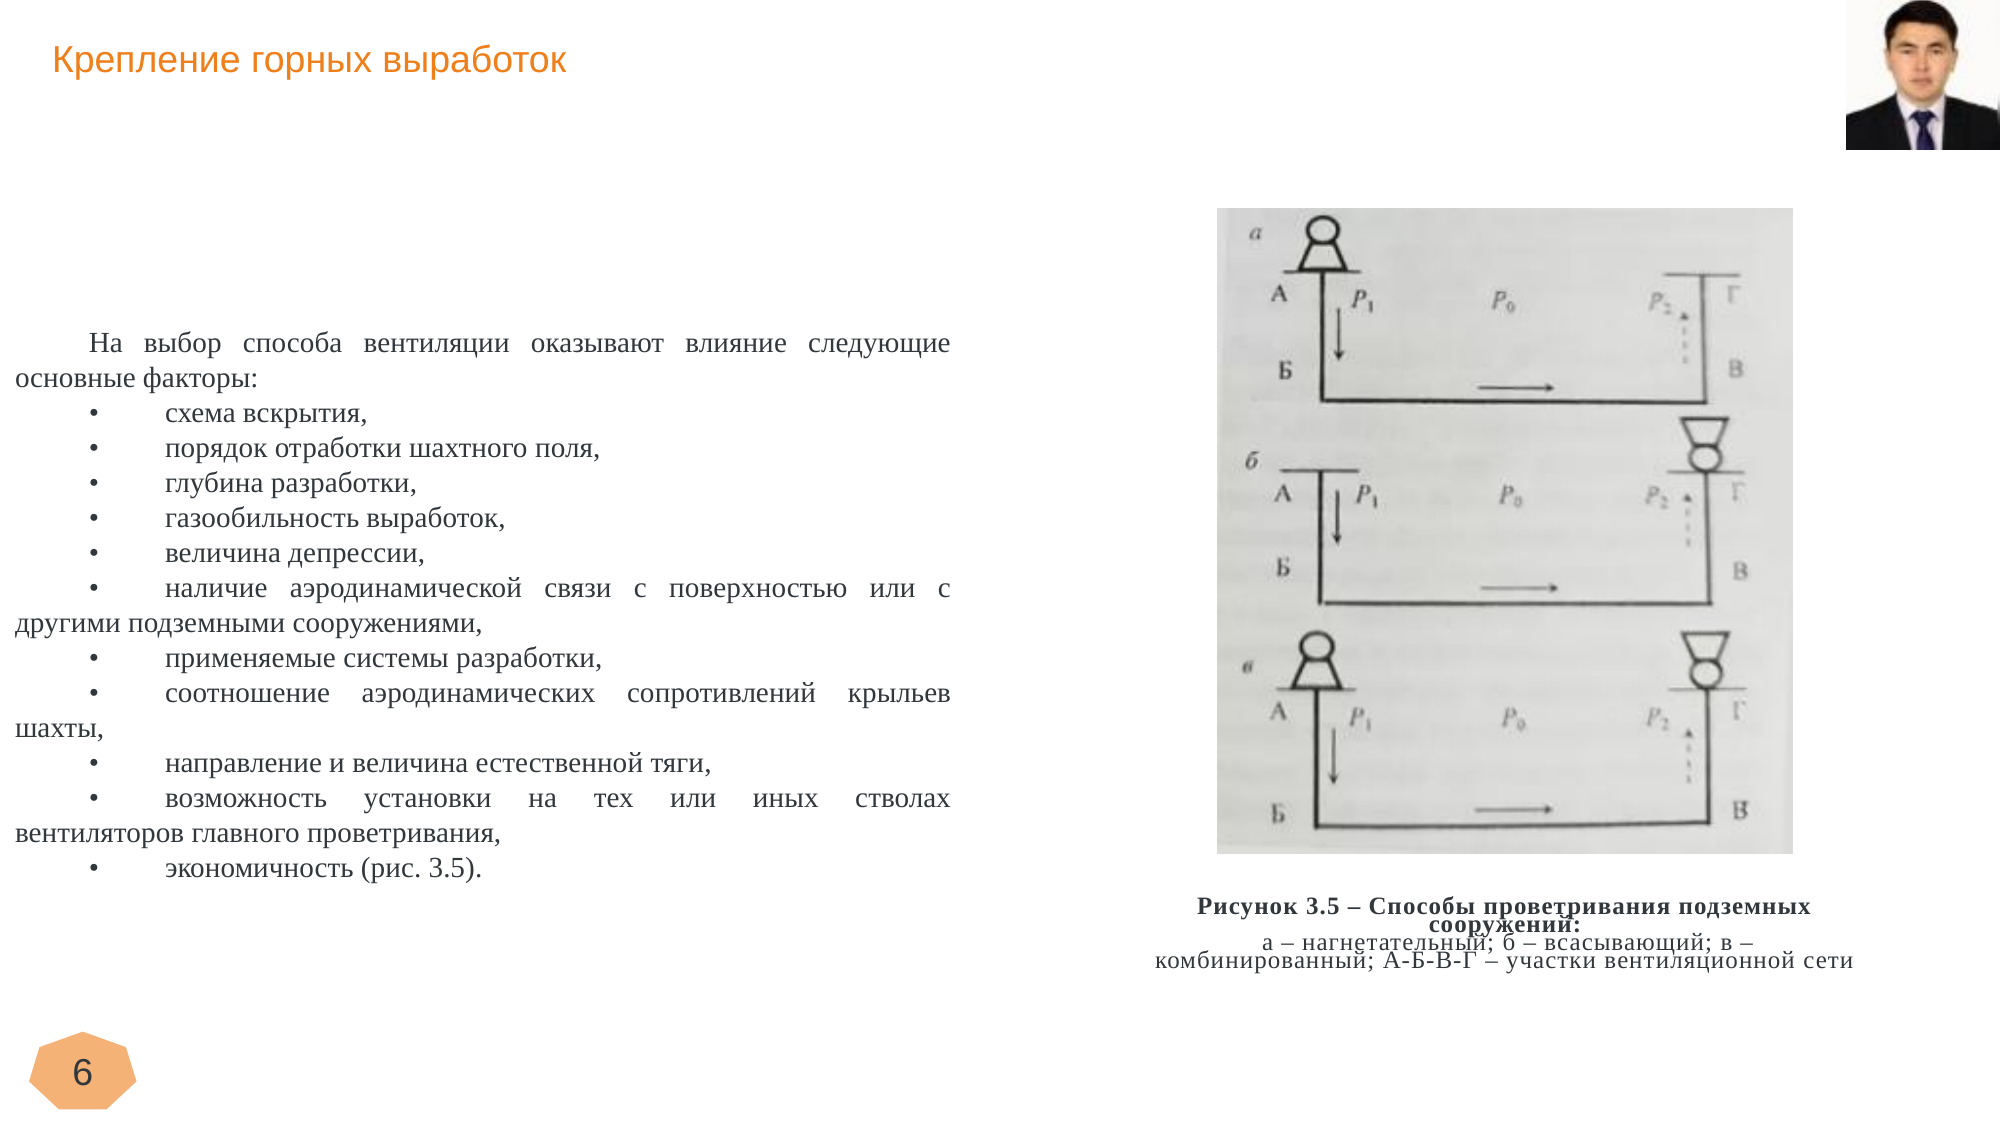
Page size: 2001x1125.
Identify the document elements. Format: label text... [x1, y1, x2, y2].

text_box 6 [26, 1029, 139, 1112]
title Крепление горных выработок [52, 0, 1789, 116]
picture [1846, 0, 2000, 150]
text_box На выбор способа вентиляции оказывают влияние следующие основные факторы: • схема вскрытия, • порядок отработки шахтного поля, • глубина разработки, • газообильность выработок, • величина депрессии, • наличие аэродинамической связи с поверхностью или с другими подземными сооружениями, • применяемые системы разработки, • соотношение аэродинамических сопротивлений крыльев шахты, • направление и величина естественной тяги, • возможность установки на тех или иных стволах вентиляторов главного проветривания, • экономичность (рис. 3.5). [0, 316, 967, 926]
picture [1217, 208, 1793, 854]
text_box Рисунок 3.5 – Способы проветривания подземных сооружений: а – нагнетательный; б – всасывающий; в – комбинированный; А-Б-В-Г – участки вентиляционной сети [1127, 893, 1883, 999]
